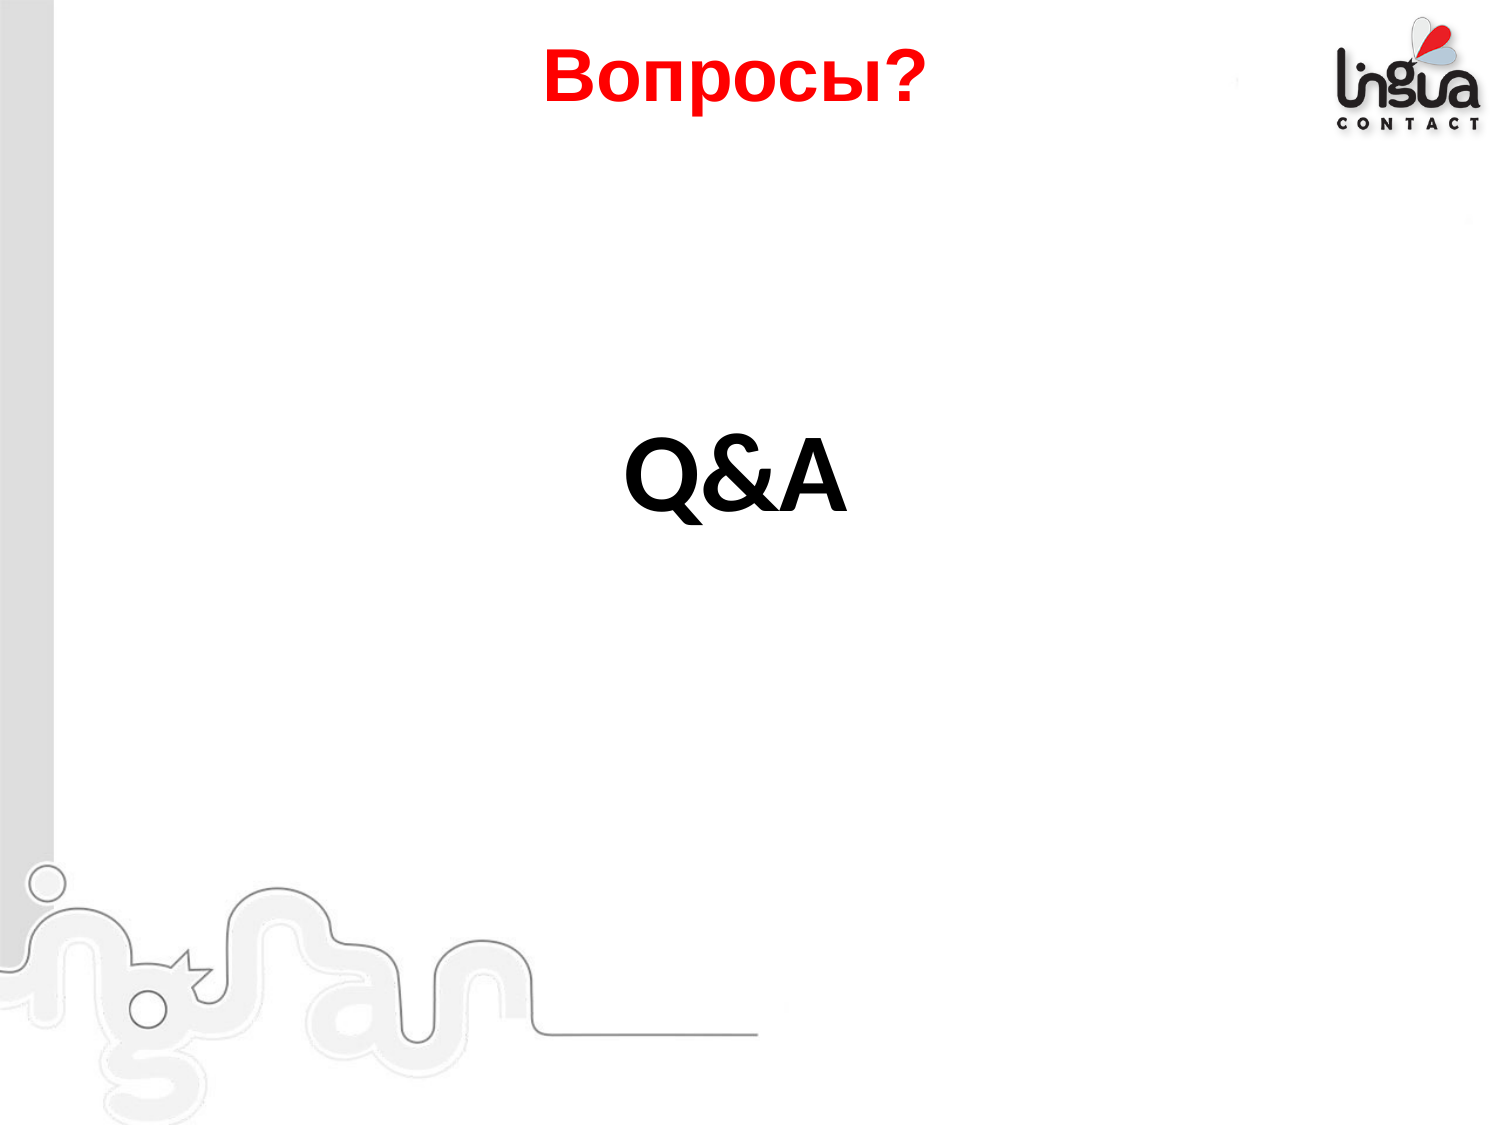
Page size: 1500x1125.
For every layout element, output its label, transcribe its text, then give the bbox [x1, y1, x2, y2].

text_box Q&A [361, 391, 1110, 541]
text_box Вопросы? [127, 17, 1302, 126]
picture [0, 0, 1500, 1125]
